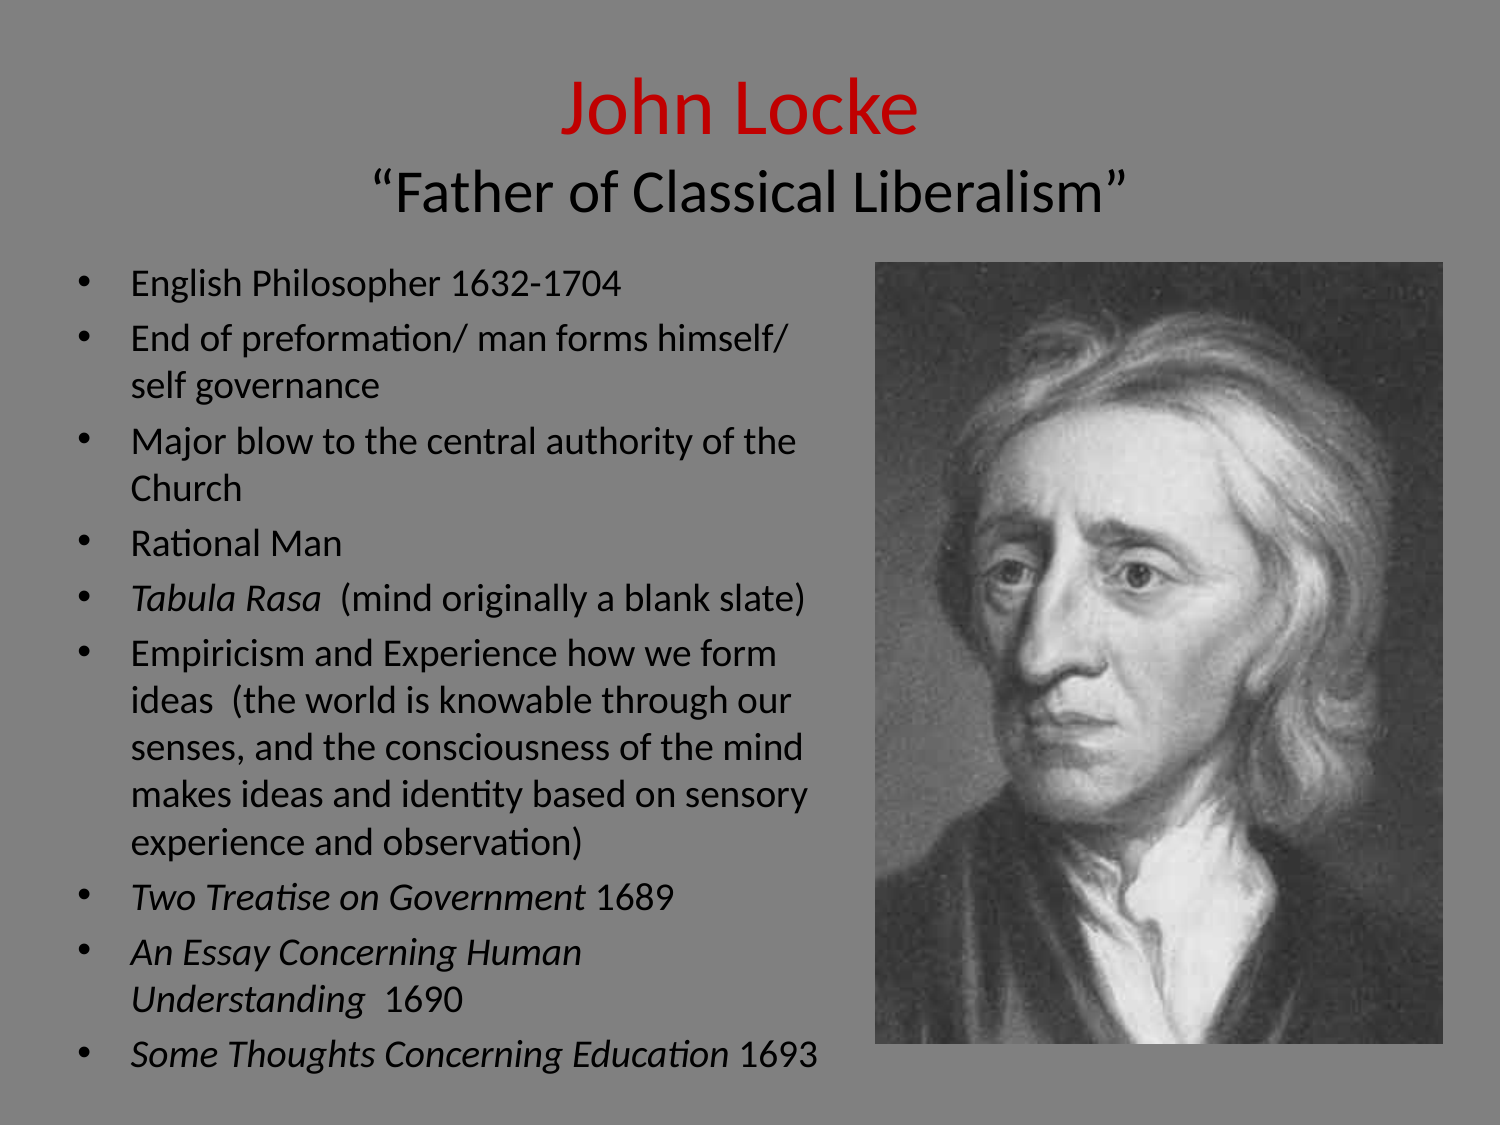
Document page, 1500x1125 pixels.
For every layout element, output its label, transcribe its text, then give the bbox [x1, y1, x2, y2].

list English Philosopher 1632-1704 End of preformation/ man forms himself/ self governance Major blow to the central authority of the Church Rational Man Tabula Rasa (mind originally a blank slate) Empiricism and Experience how we form ideas (the world is knowable through our senses, and the consciousness of the mind makes ideas and identity based on sensory experience and observation) Two Treatise on Government 1689 An Essay Concerning Human Understanding 1690 Some Thoughts Concerning Education 1693 [62, 249, 838, 1125]
picture [874, 262, 1443, 1044]
title John Locke “Father of Classical Liberalism” [75, 45, 1425, 233]
